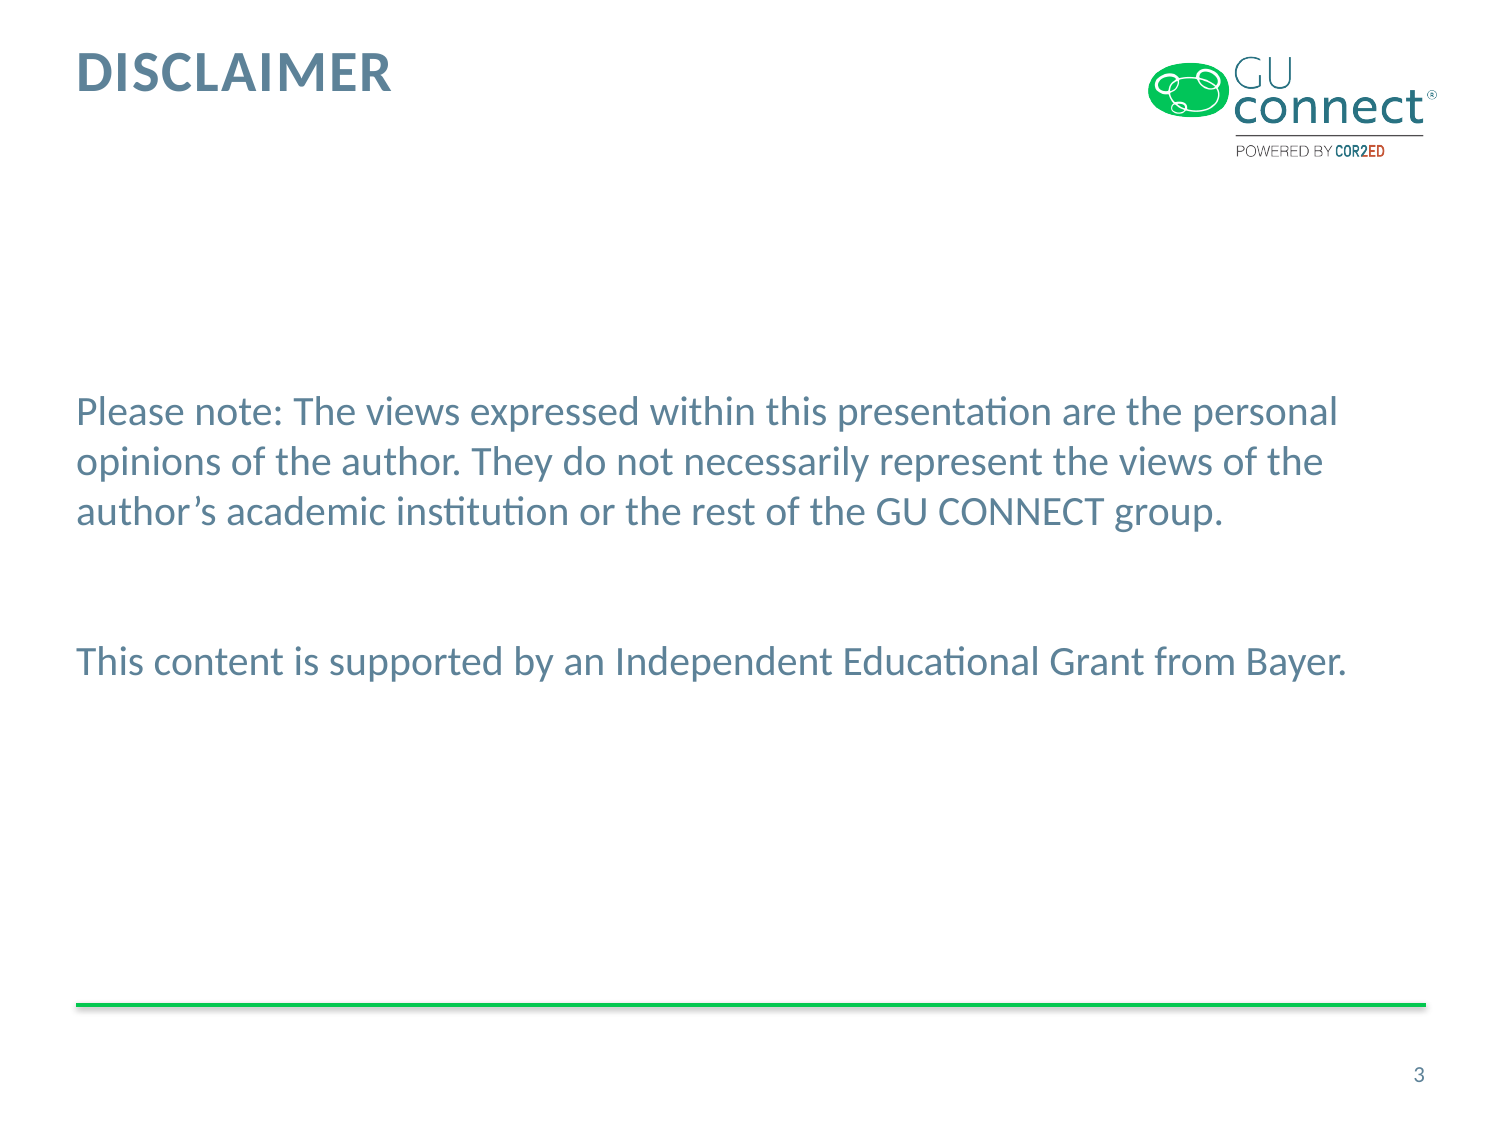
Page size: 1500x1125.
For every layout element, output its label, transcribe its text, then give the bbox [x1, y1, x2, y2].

list Please note: The views expressed within this presentation are the personal opinions of the author. They do not necessarily represent the views of the author’s academic institution or the rest of the GU CONNECT group. This content is supported by an Independent Educational Grant from Bayer. [76, 233, 1426, 977]
picture [1152, 42, 1451, 171]
title Disclaimer [76, 40, 1152, 173]
slide_number 3 [1328, 1042, 1425, 1103]
